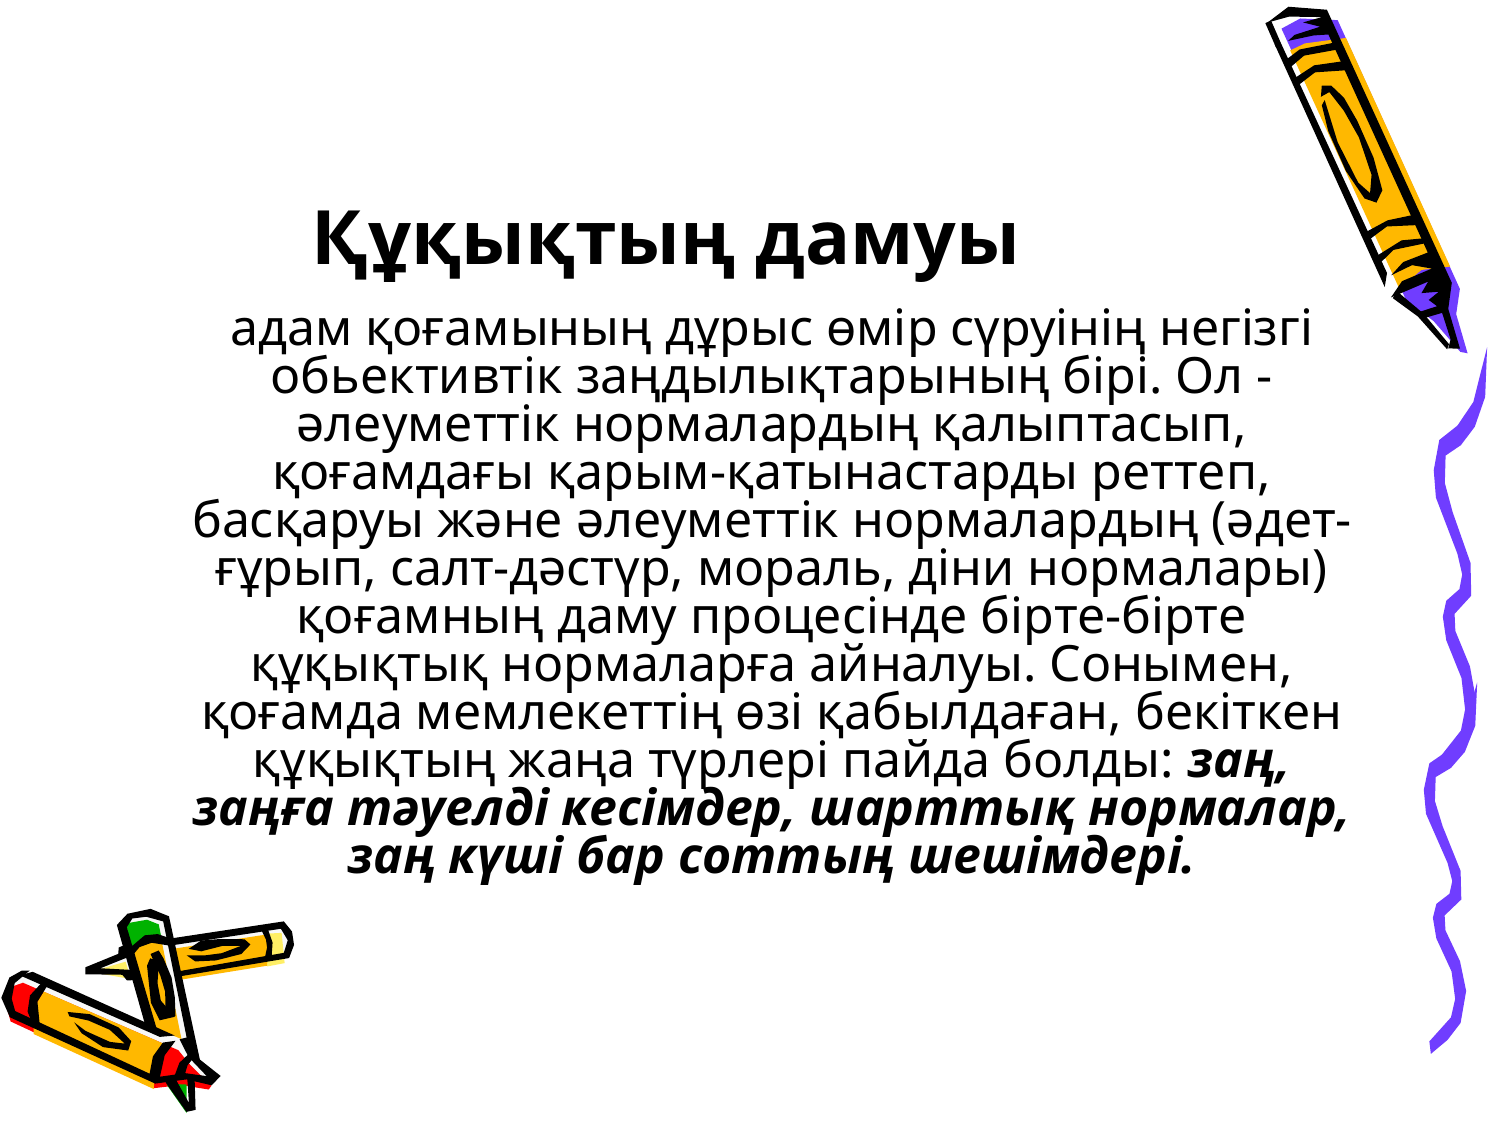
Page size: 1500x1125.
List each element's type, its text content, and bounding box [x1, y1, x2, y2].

title Құқықтың дамуы [112, 24, 1240, 288]
list адам қоғамының дұрыс өмiр сүруiнiң негiзгi обьективтiк заңдылықтарының бiрi. Ол - әлеуметтiк нормалардың қалыптасып, қоғамдағы қарым-қатынастарды реттеп, басқаруы және әлеуметтік нормалардың (әдет-ғұрып, салт-дәстүр, мораль, дiни нормалары) қоғамның даму процесiнде бiрте-бiрте құқықтық нормаларға айналуы. Сонымен, қоғамда мемлекеттiң өзi қабылдаған, бекiткен құқықтың жаңа түрлерi пайда болды: заң, заңға тәуелдi кесiмдер, шарттық нормалар, заң күшi бар соттың шешiмдерi. [112, 299, 1375, 900]
